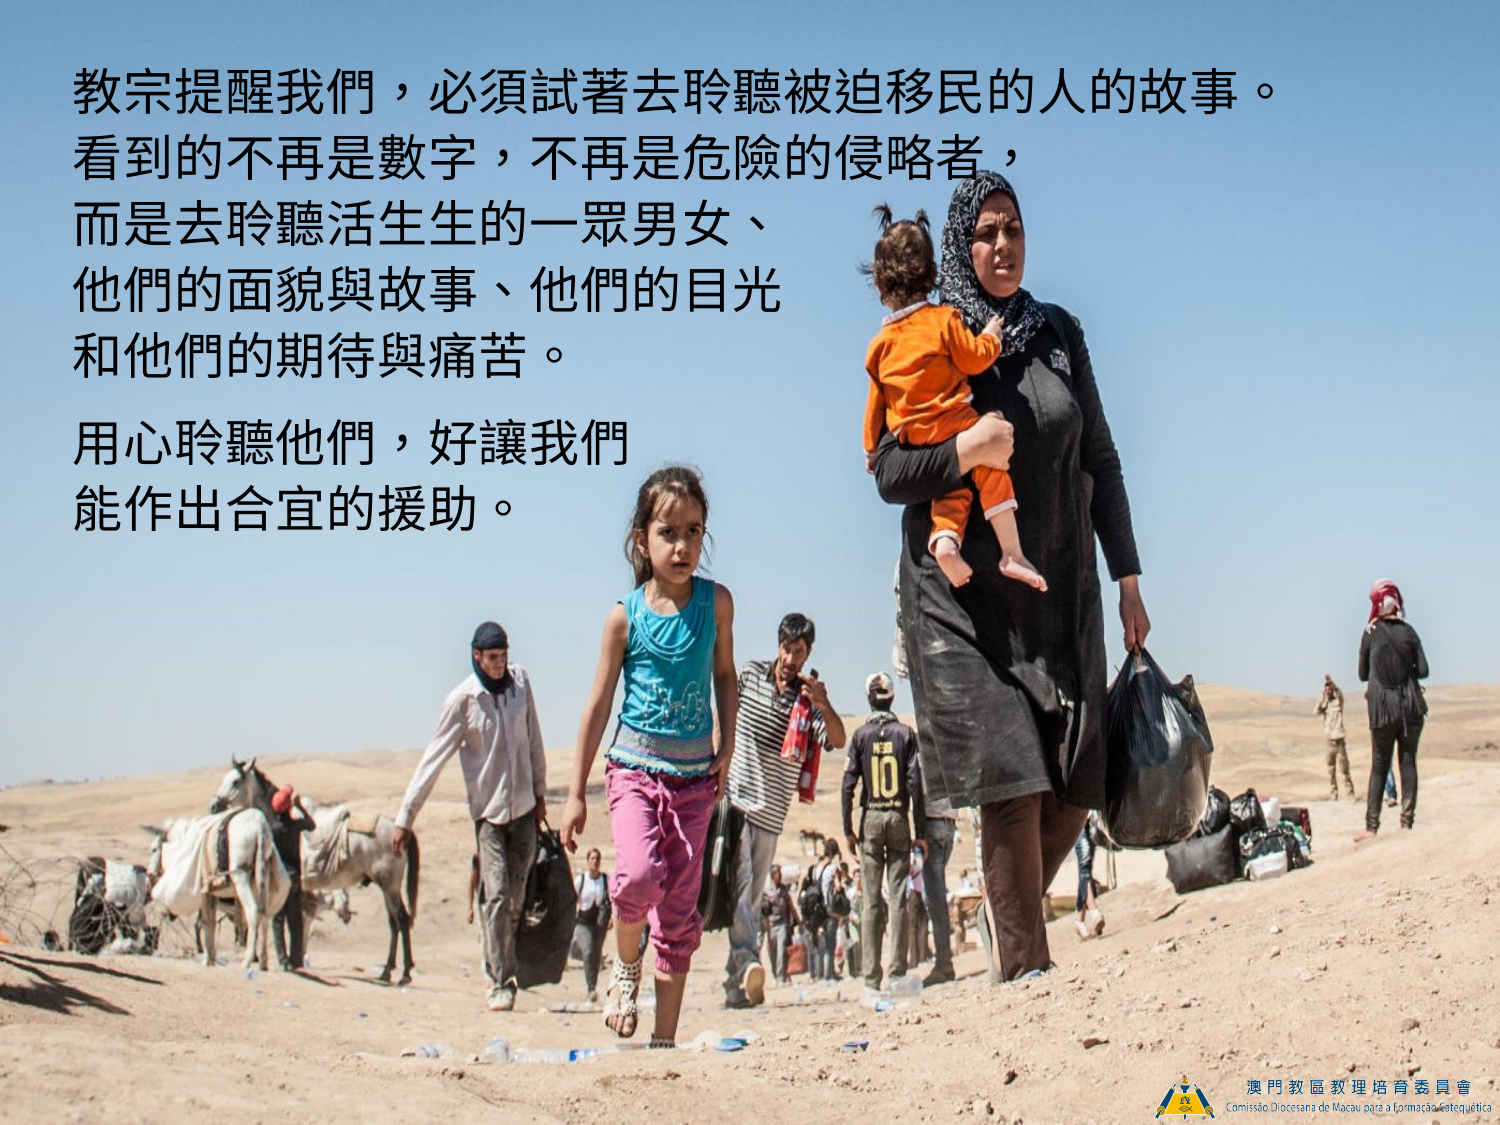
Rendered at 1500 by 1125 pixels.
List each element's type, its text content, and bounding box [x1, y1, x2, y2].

list 教宗提醒我們，必須試著去聆聽被迫移民的人的故事。 看到的不再是數字，不再是危險的侵略者， 而是去聆聽活生生的一眾男女、 他們的面貌與故事、他們的目光 和他們的期待與痛苦。 用心聆聽他們，好讓我們 能作出合宜的援助。 [57, 47, 1442, 974]
picture [0, 0, 1500, 1125]
